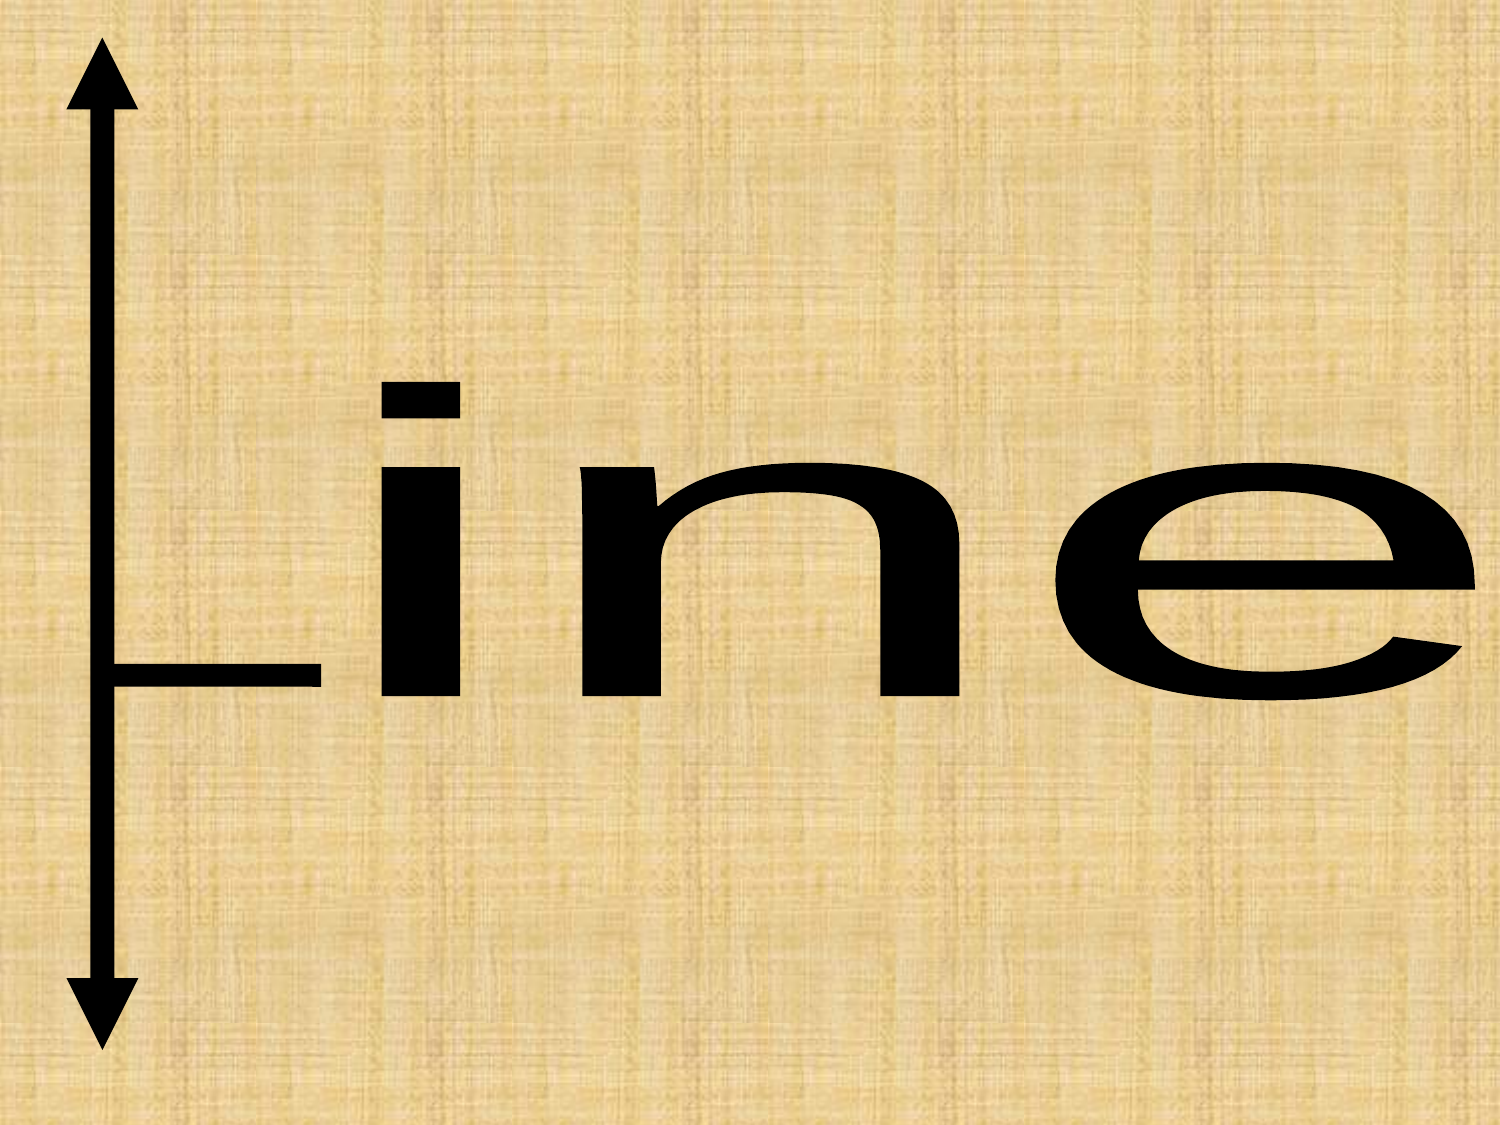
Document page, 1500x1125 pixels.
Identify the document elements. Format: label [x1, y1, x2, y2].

picture [0, 0, 1500, 1125]
text_box [99, 37, 1476, 1051]
